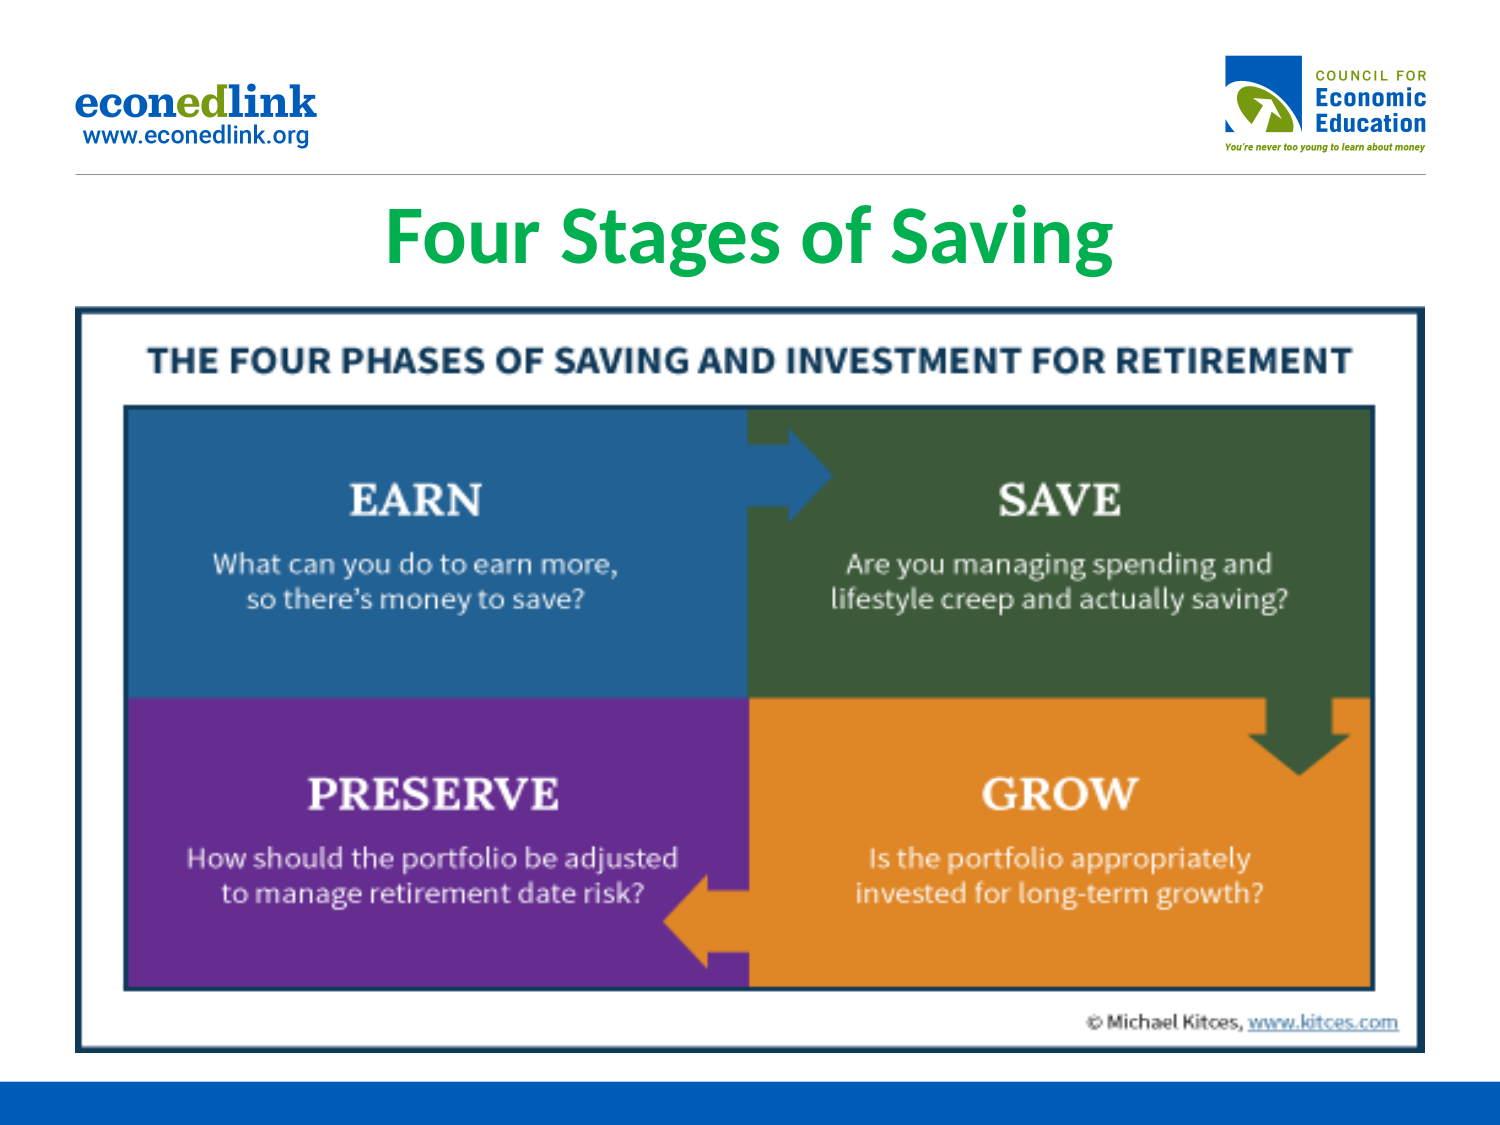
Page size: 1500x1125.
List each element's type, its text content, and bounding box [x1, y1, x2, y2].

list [74, 306, 1426, 1053]
title Four Stages of Saving [74, 149, 1426, 292]
picture [0, 0, 1500, 1125]
